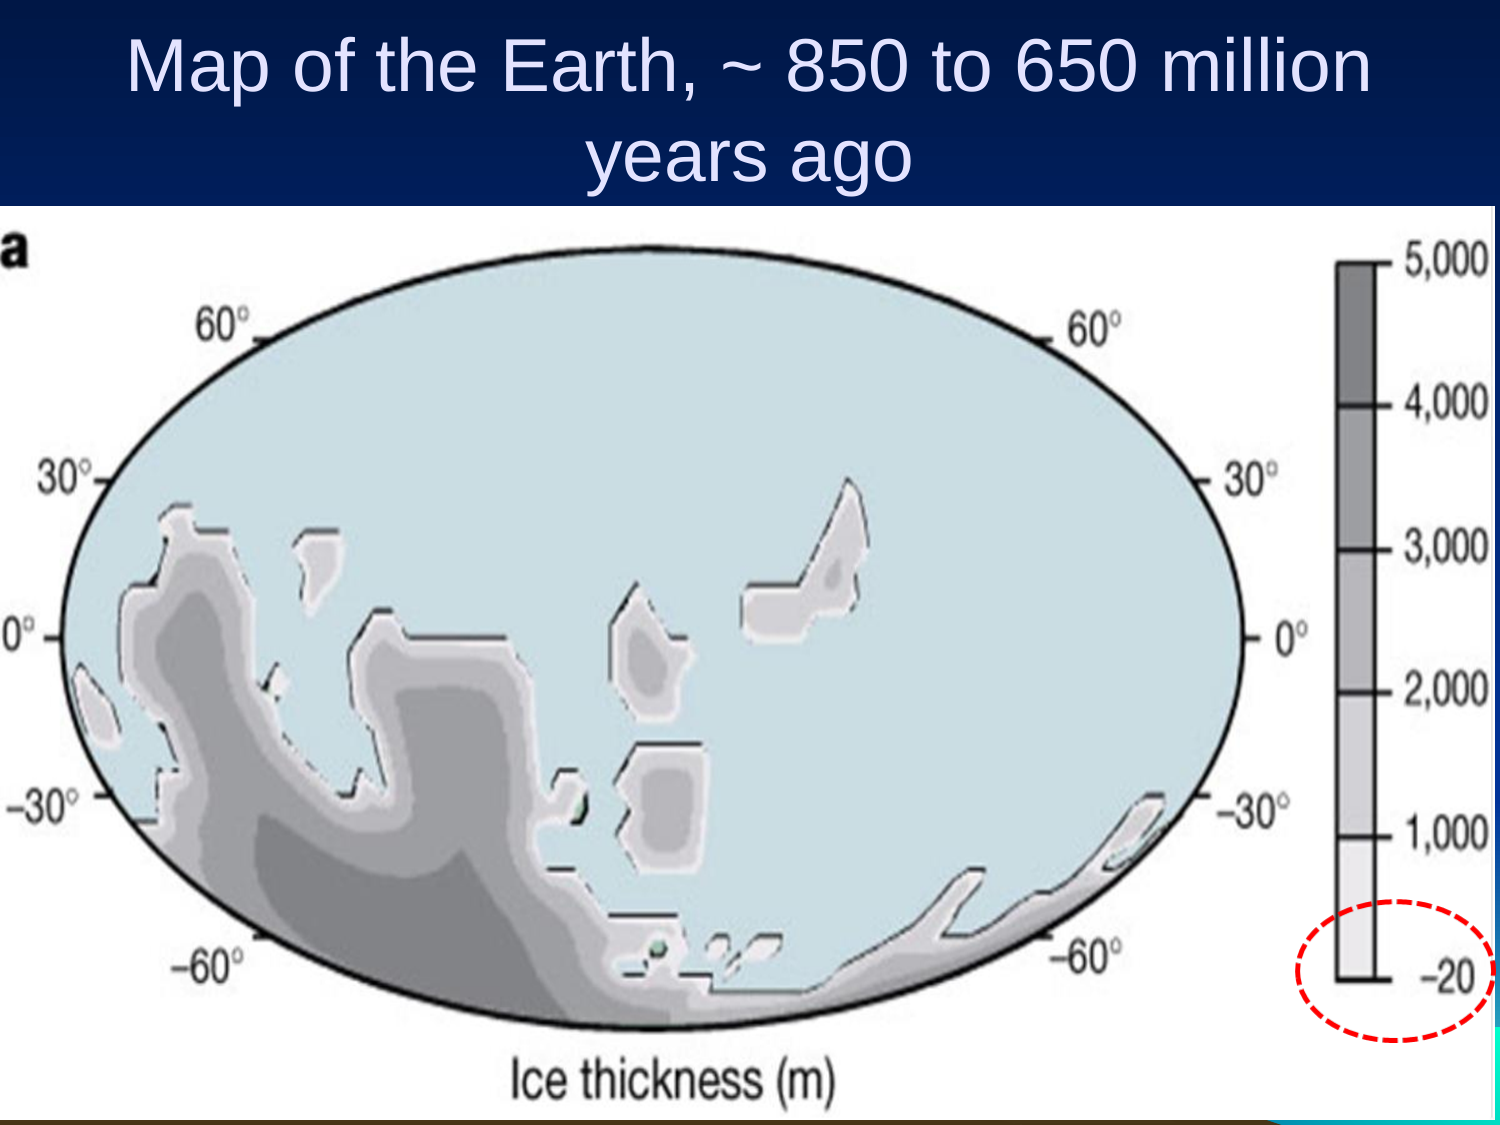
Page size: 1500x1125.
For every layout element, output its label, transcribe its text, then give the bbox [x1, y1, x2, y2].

picture [0, 205, 1496, 1120]
title Map of the Earth, ~ 850 to 650 million years ago [74, 37, 1426, 176]
